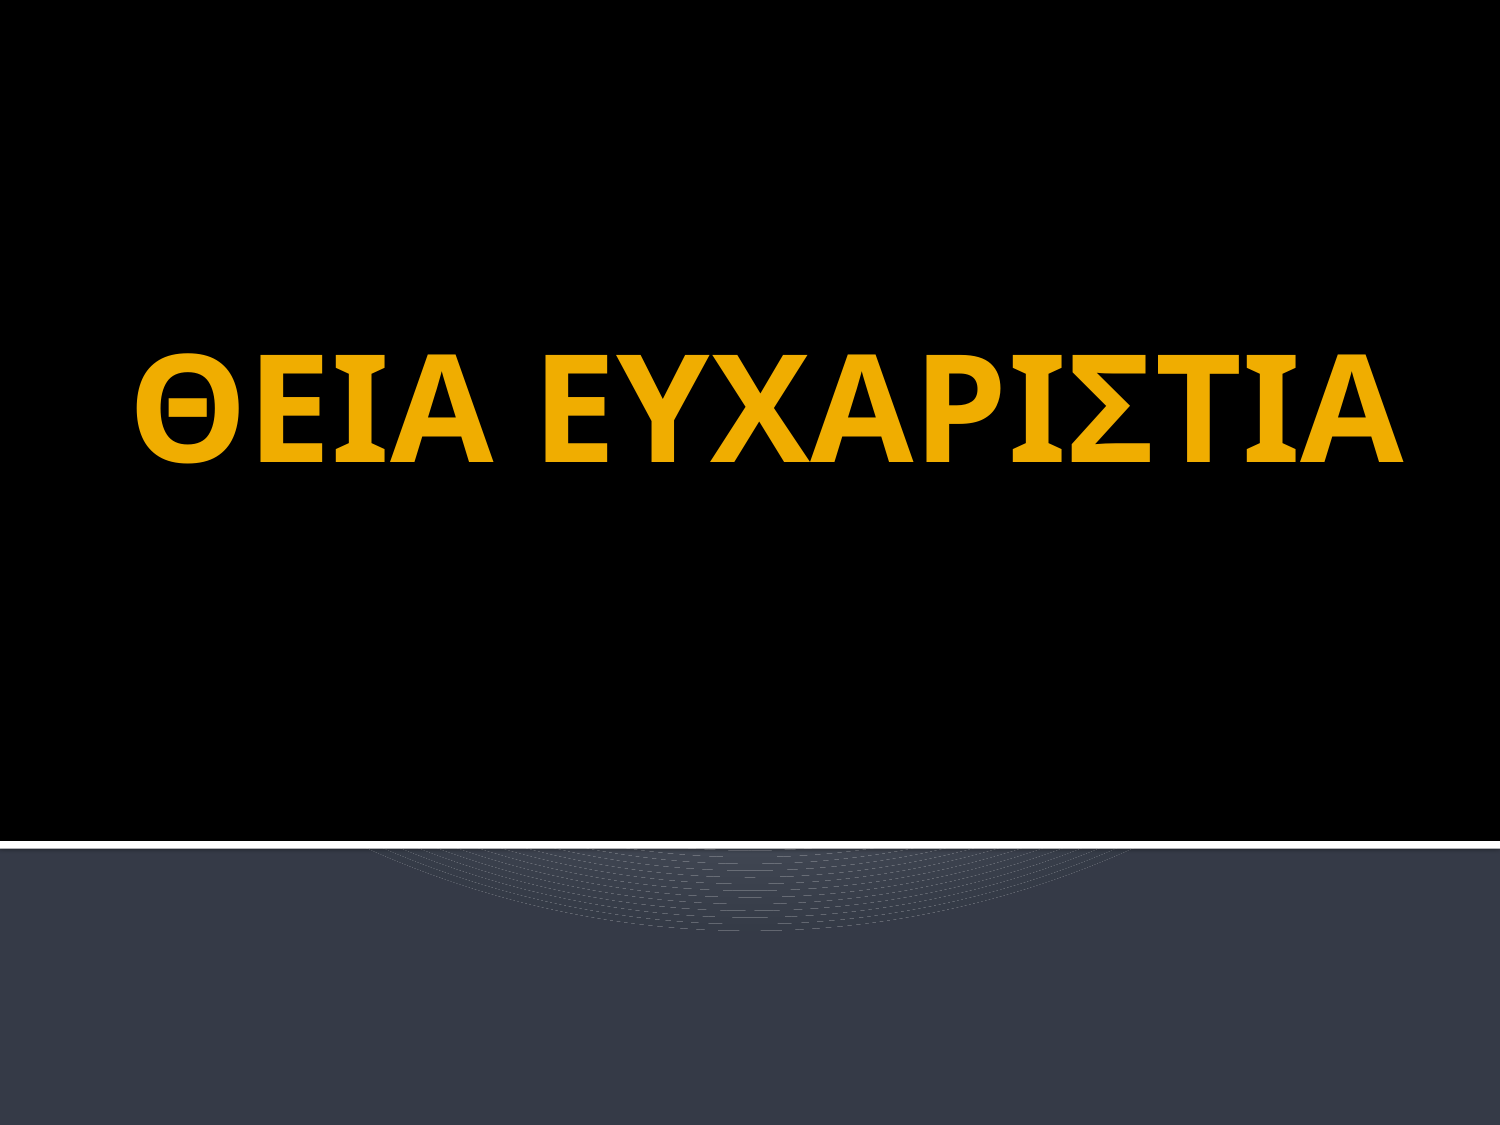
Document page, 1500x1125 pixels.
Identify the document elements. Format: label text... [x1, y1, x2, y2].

title ΘΕΙΑ ΕΥΧΑΡΙΣΤΙΑ [99, 312, 1425, 500]
